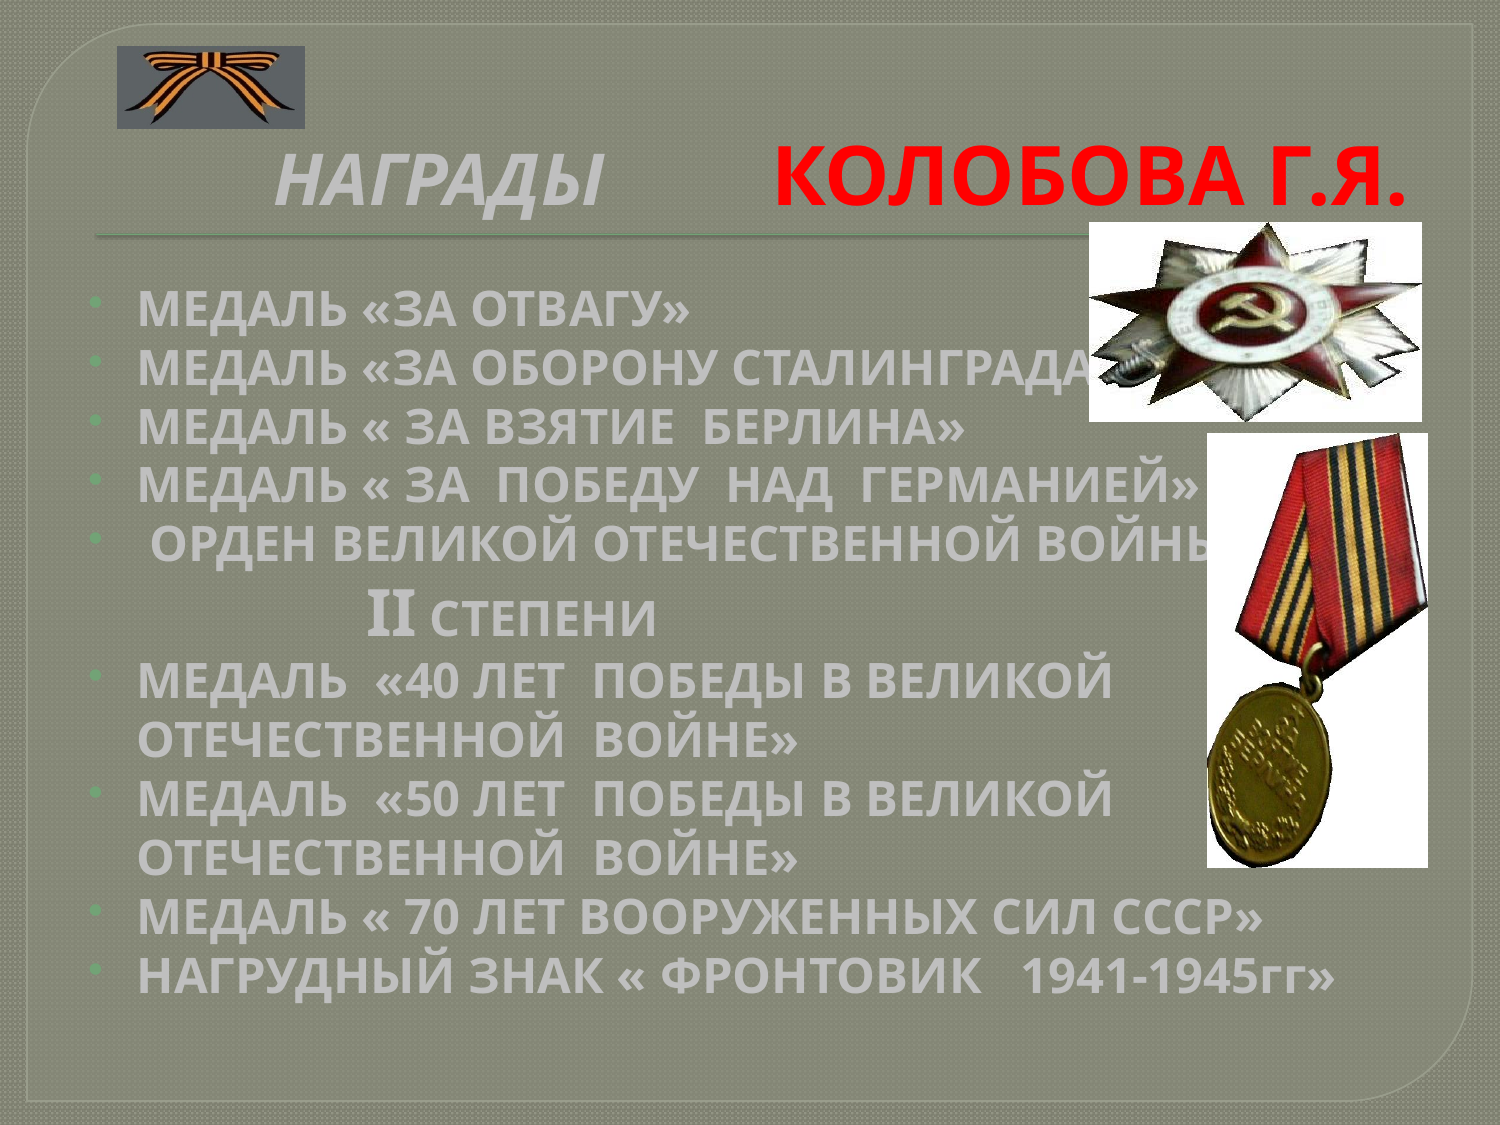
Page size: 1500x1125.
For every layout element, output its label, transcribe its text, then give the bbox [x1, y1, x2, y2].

picture [116, 46, 305, 130]
picture [1206, 433, 1428, 868]
list МЕДАЛЬ «ЗА ОТВАГУ» МЕДАЛЬ «ЗА ОБОРОНУ СТАЛИНГРАДА» МЕДАЛЬ « ЗА ВЗЯТИЕ БЕРЛИНА» МЕДАЛЬ « ЗА ПОБЕДУ НАД ГЕРМАНИЕЙ» ОРДЕН ВЕЛИКОЙ ОТЕЧЕСТВЕННОЙ ВОЙНЫ II СТЕПЕНИ МЕДАЛЬ «40 ЛЕТ ПОБЕДЫ В ВЕЛИКОЙ ОТЕЧЕСТВЕННОЙ ВОЙНЕ» МЕДАЛЬ «50 ЛЕТ ПОБЕДЫ В ВЕЛИКОЙ ОТЕЧЕСТВЕННОЙ ВОЙНЕ» МЕДАЛЬ « 70 ЛЕТ ВООРУЖЕННЫХ СИЛ СССР» НАГРУДНЫЙ ЗНАК « ФРОНТОВИК 1941-1945гг» [75, 270, 1425, 1013]
title НАГРАДЫ КОЛОБОВА Г.Я. [75, 41, 1425, 230]
picture [1089, 222, 1423, 423]
